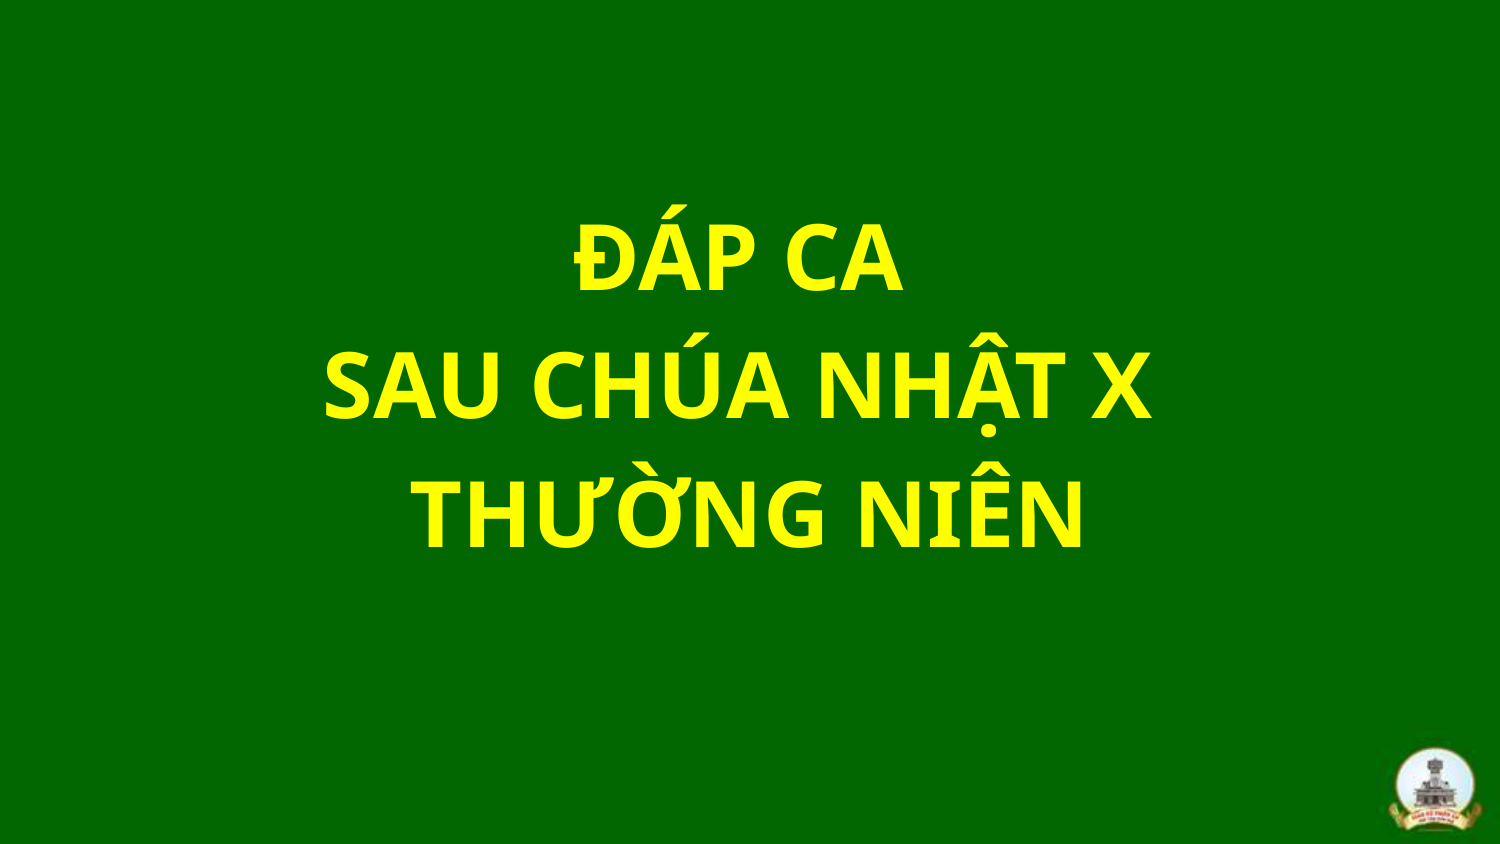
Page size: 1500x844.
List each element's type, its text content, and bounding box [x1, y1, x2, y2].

subtitle ĐÁP CA SAU CHÚA NHẬT X THƯỜNG NIÊN [0, 0, 1500, 844]
